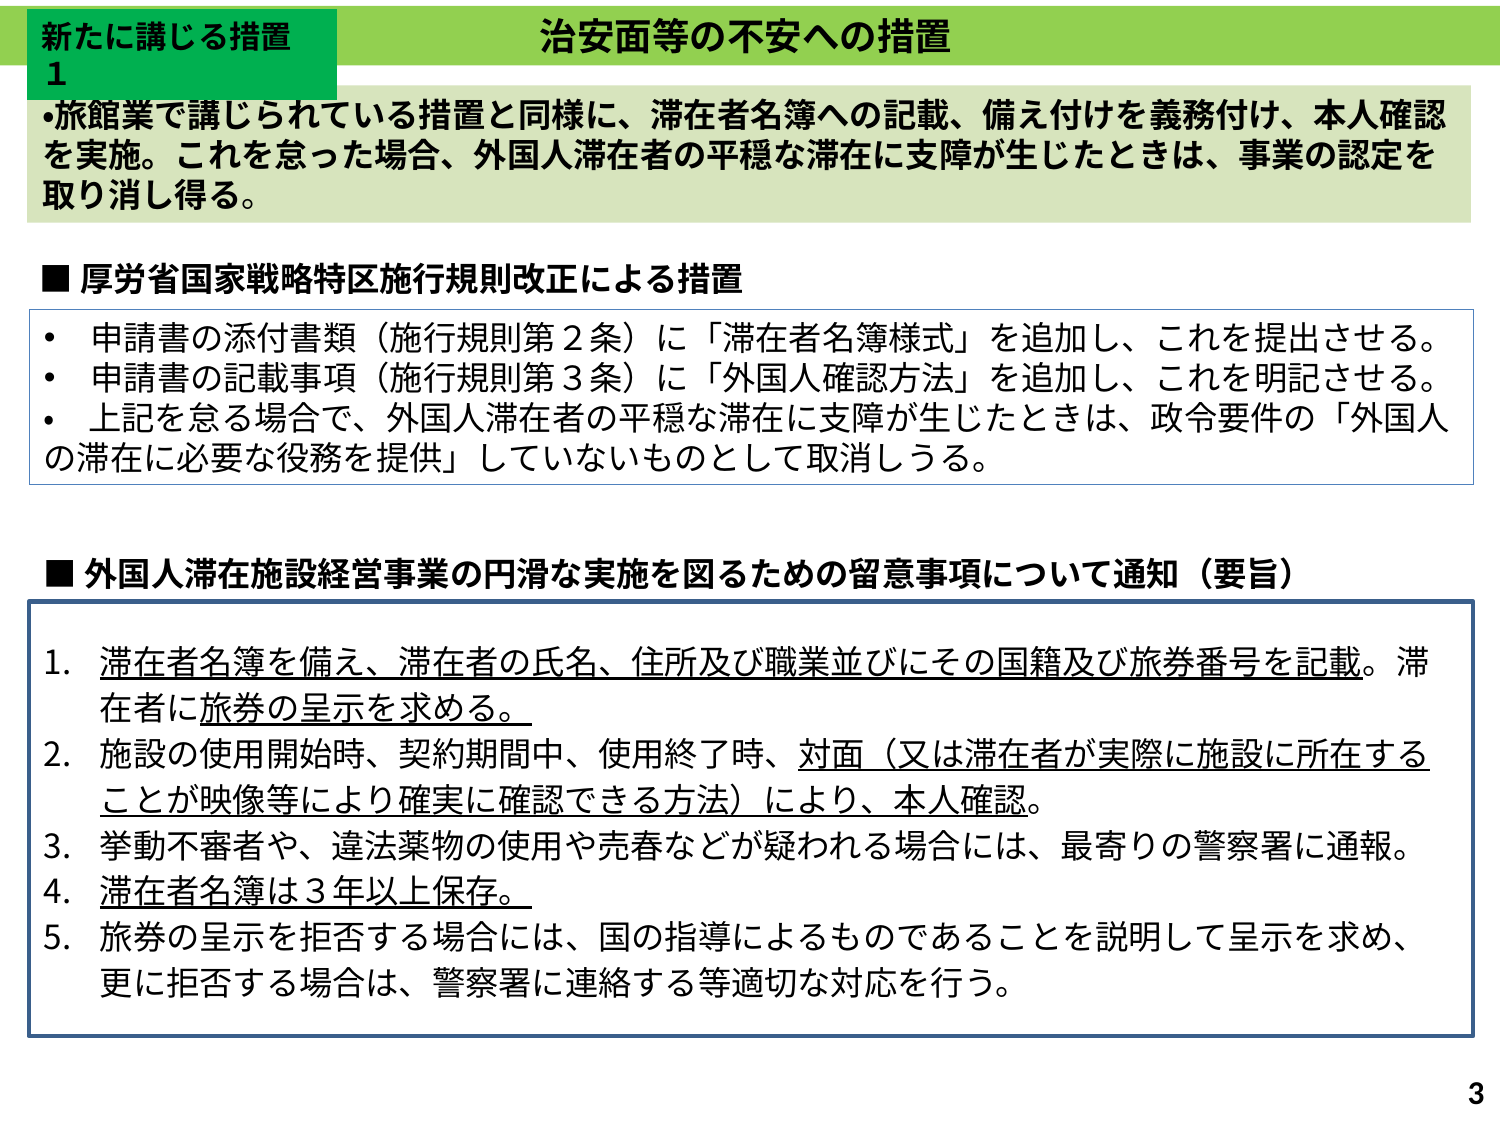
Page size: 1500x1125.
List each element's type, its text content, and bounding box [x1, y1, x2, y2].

text_box ■外国人滞在施設経営事業の円滑な実施を図るための留意事項について通知（要旨） [28, 545, 1375, 601]
text_box 申請書の添付書類（施行規則第２条）に「滞在者名簿様式」を追加し、これを提出させる。 申請書の記載事項（施行規則第３条）に「外国人確認方法」を追加し、これを明記させる。 ・ 上記を怠る場合で、外国人滞在者の平穏な滞在に支障が生じたときは、政令要件の「外国人の滞在に必要な役務を提供」していないものとして取消しうる。 [29, 309, 1474, 485]
slide_number 2 [1149, 1060, 1500, 1121]
text_box 滞在者名簿を備え、滞在者の氏名、住所及び職業並びにその国籍及び旅券番号を記載。滞在者に旅券の呈示を求める。 施設の使用開始時、契約期間中、使用終了時、対面（又は滞在者が実際に施設に所在することが映像等により確実に確認できる方法）により、本人確認。 挙動不審者や、違法薬物の使用や売春などが疑われる場合には、最寄りの警察署に通報。 滞在者名簿は３年以上保存。 旅券の呈示を拒否する場合には、国の指導によるものであることを説明して呈示を求め、更に拒否する場合は、警察署に連絡する等適切な対応を行う。 [27, 599, 1475, 1038]
text_box ■厚労省国家戦略特区施行規則改正による措置 [24, 251, 1371, 306]
title ・旅館業で講じられている措置と同様に、滞在者名簿への記載、備え付けを義務付け、本人確認を実施。これを怠った場合、外国人滞在者の平穏な滞在に支障が生じたときは、事業の認定を取り消し得る。 [27, 85, 1471, 223]
text_box 治安面等の不安への措置 [0, 5, 1500, 66]
text_box 新たに講じる措置１ [27, 9, 337, 100]
